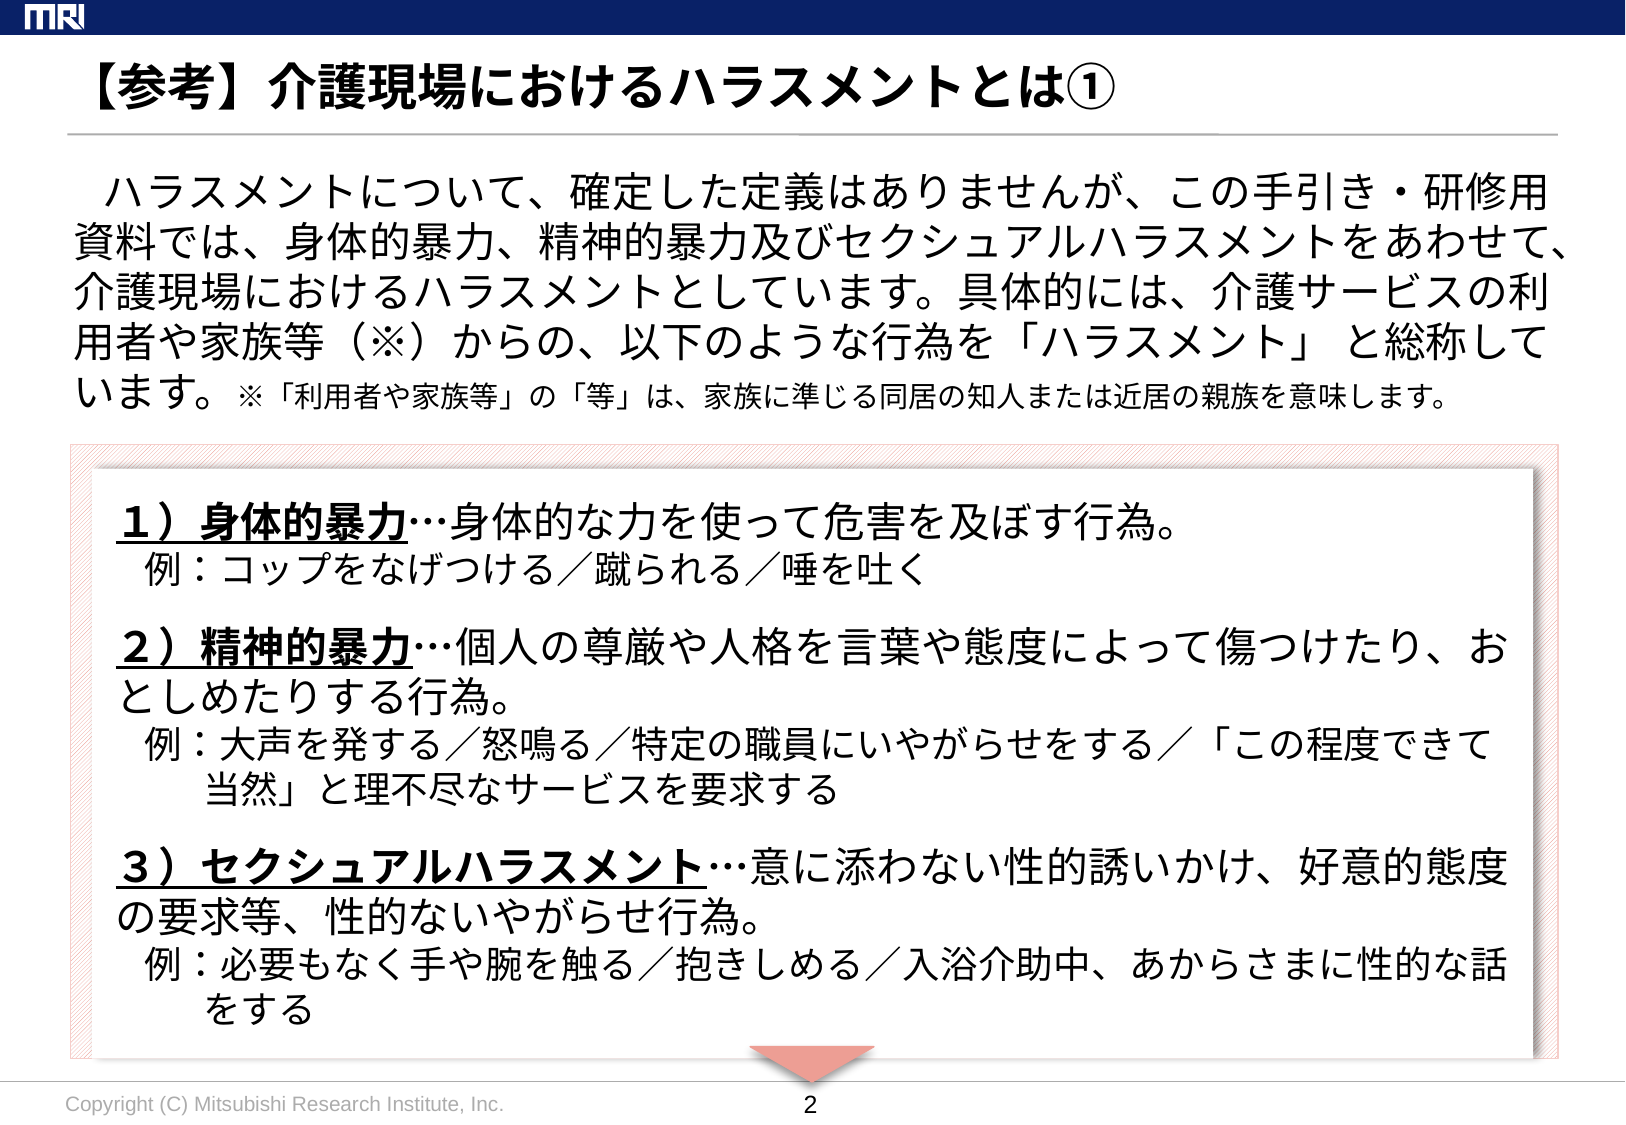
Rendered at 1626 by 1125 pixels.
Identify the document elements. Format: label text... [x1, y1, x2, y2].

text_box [70, 444, 1559, 1059]
text_box [779, 1066, 845, 1084]
title 【参考】介護現場におけるハラスメントとは① [67, 33, 1558, 138]
text_box ハラスメントについて、確定した定義はありませんが、この手引き・研修用資料では、身体的暴力、精神的暴力及びセクシュアルハラスメントをあわせて、介護現場におけるハラスメントとしています。具体的には、介護サービスの利用者や家族等（※）からの、以下のような行為を「ハラスメント」 と総称しています。※「利用者や家族等」の「等」は、家族に準じる同居の知人または近居の親族を意味します。 [67, 159, 1557, 422]
